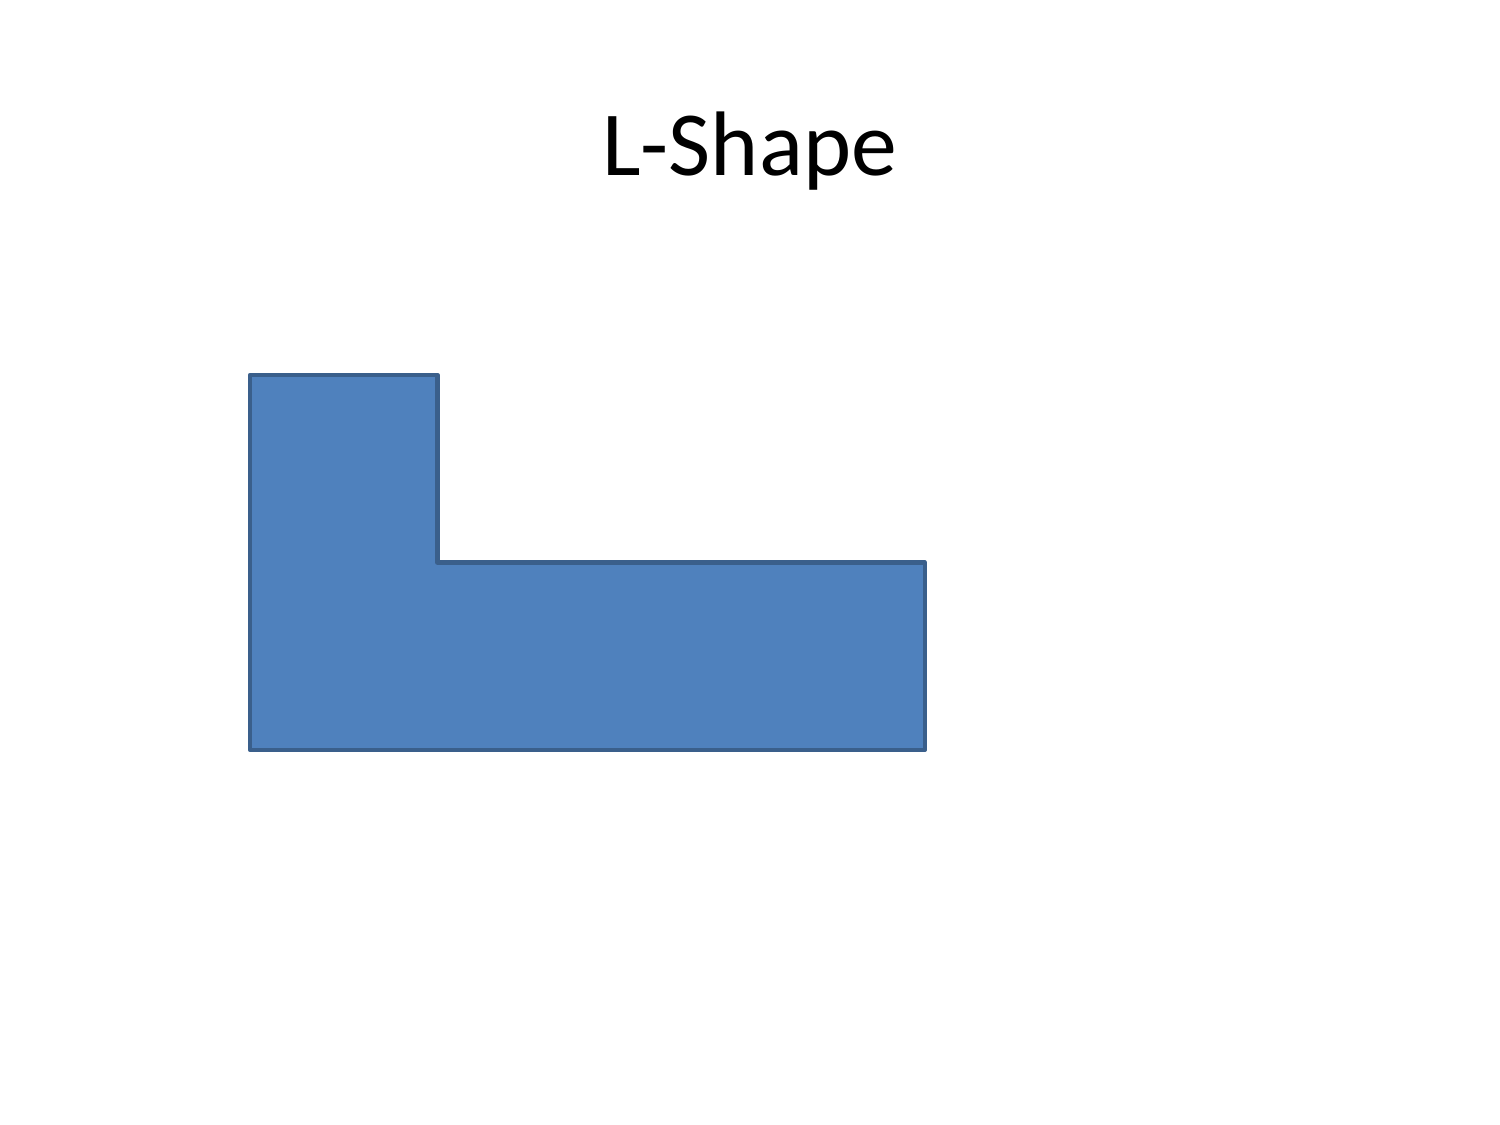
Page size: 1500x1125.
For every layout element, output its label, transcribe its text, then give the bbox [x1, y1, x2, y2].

title L-Shape [75, 45, 1425, 233]
text_box [248, 373, 927, 752]
